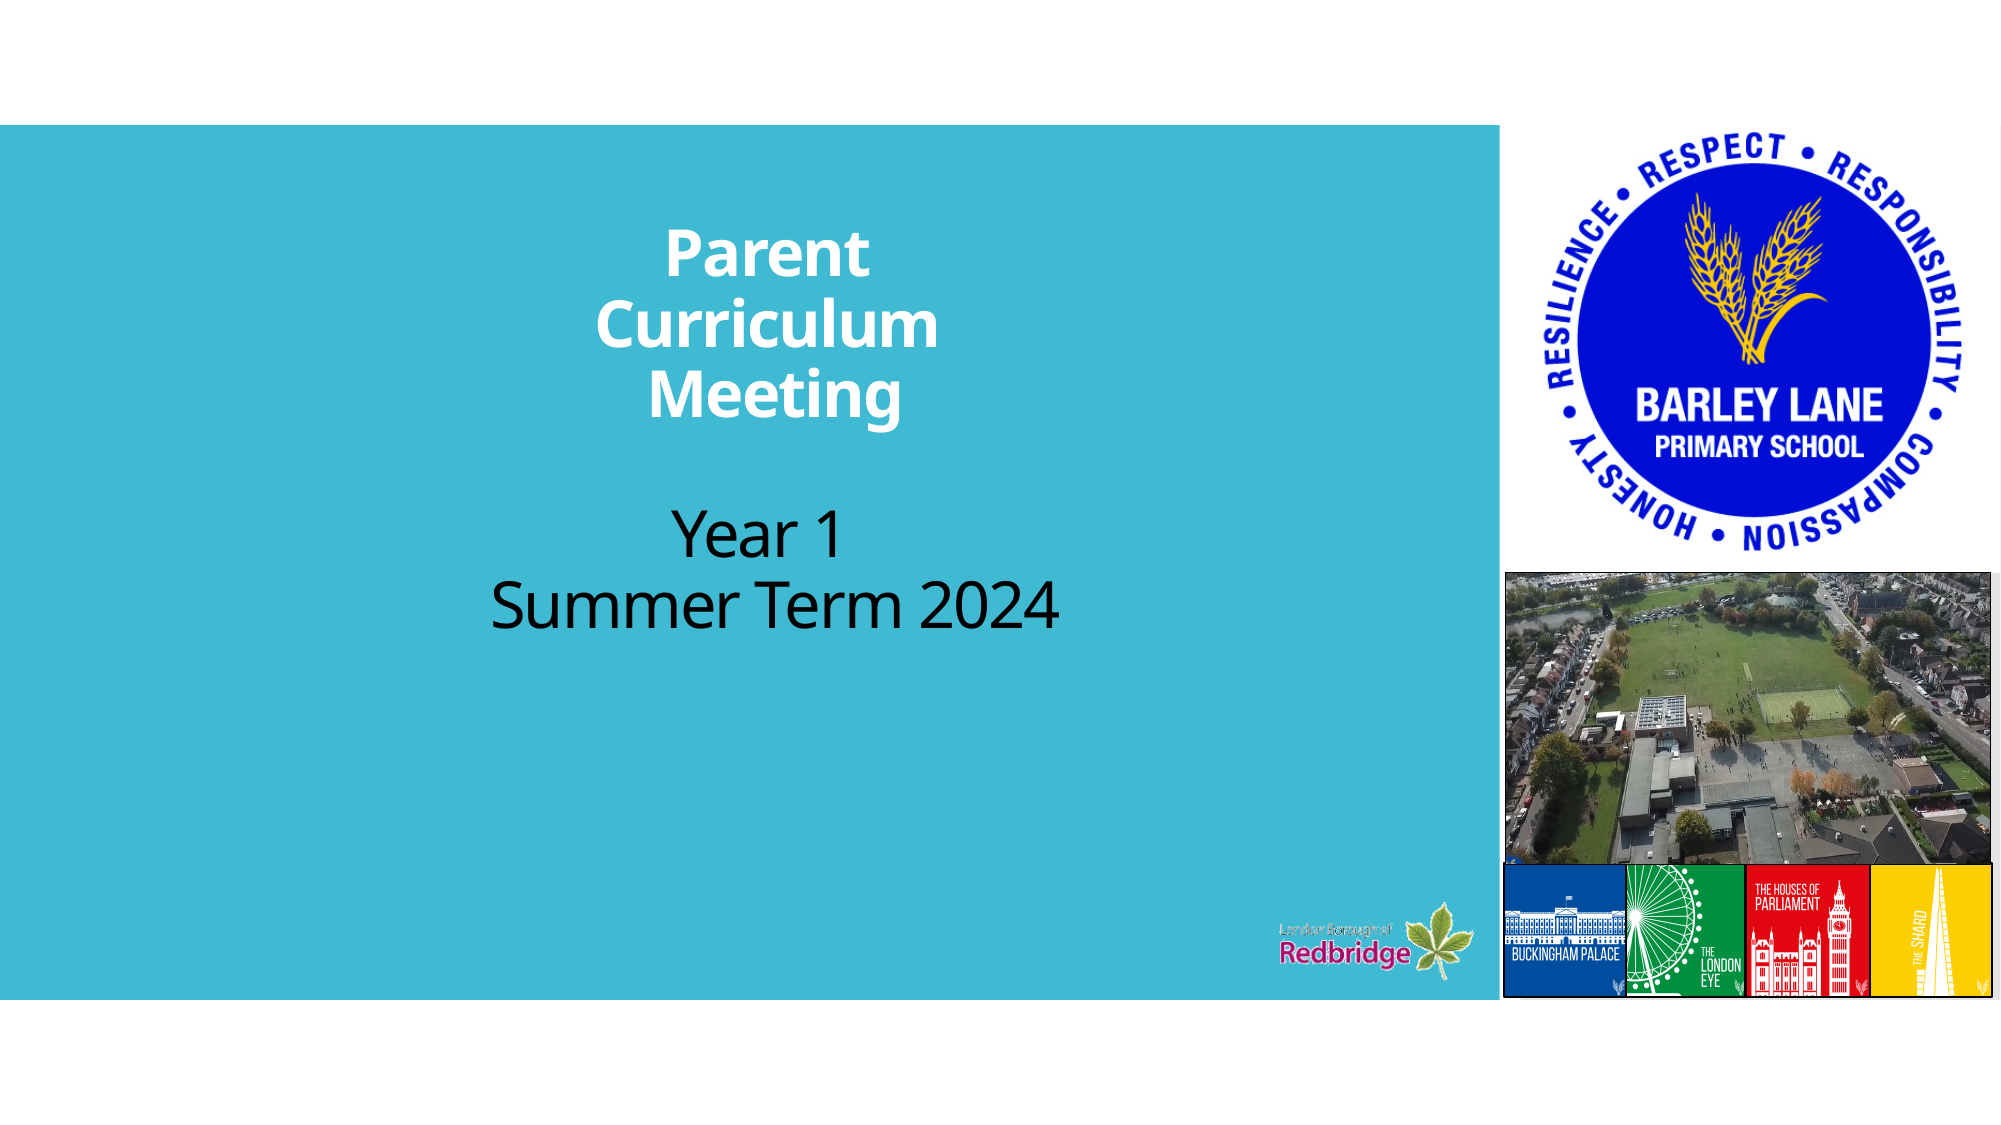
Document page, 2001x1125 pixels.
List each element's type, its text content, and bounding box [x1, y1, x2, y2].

text_box [279, 289, 1480, 573]
title Parent Curriculum Meeting Year 1 Summer Term 2024 [175, 213, 1376, 654]
picture [1271, 901, 1480, 984]
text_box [1505, 865, 1991, 997]
picture [1505, 115, 2000, 865]
